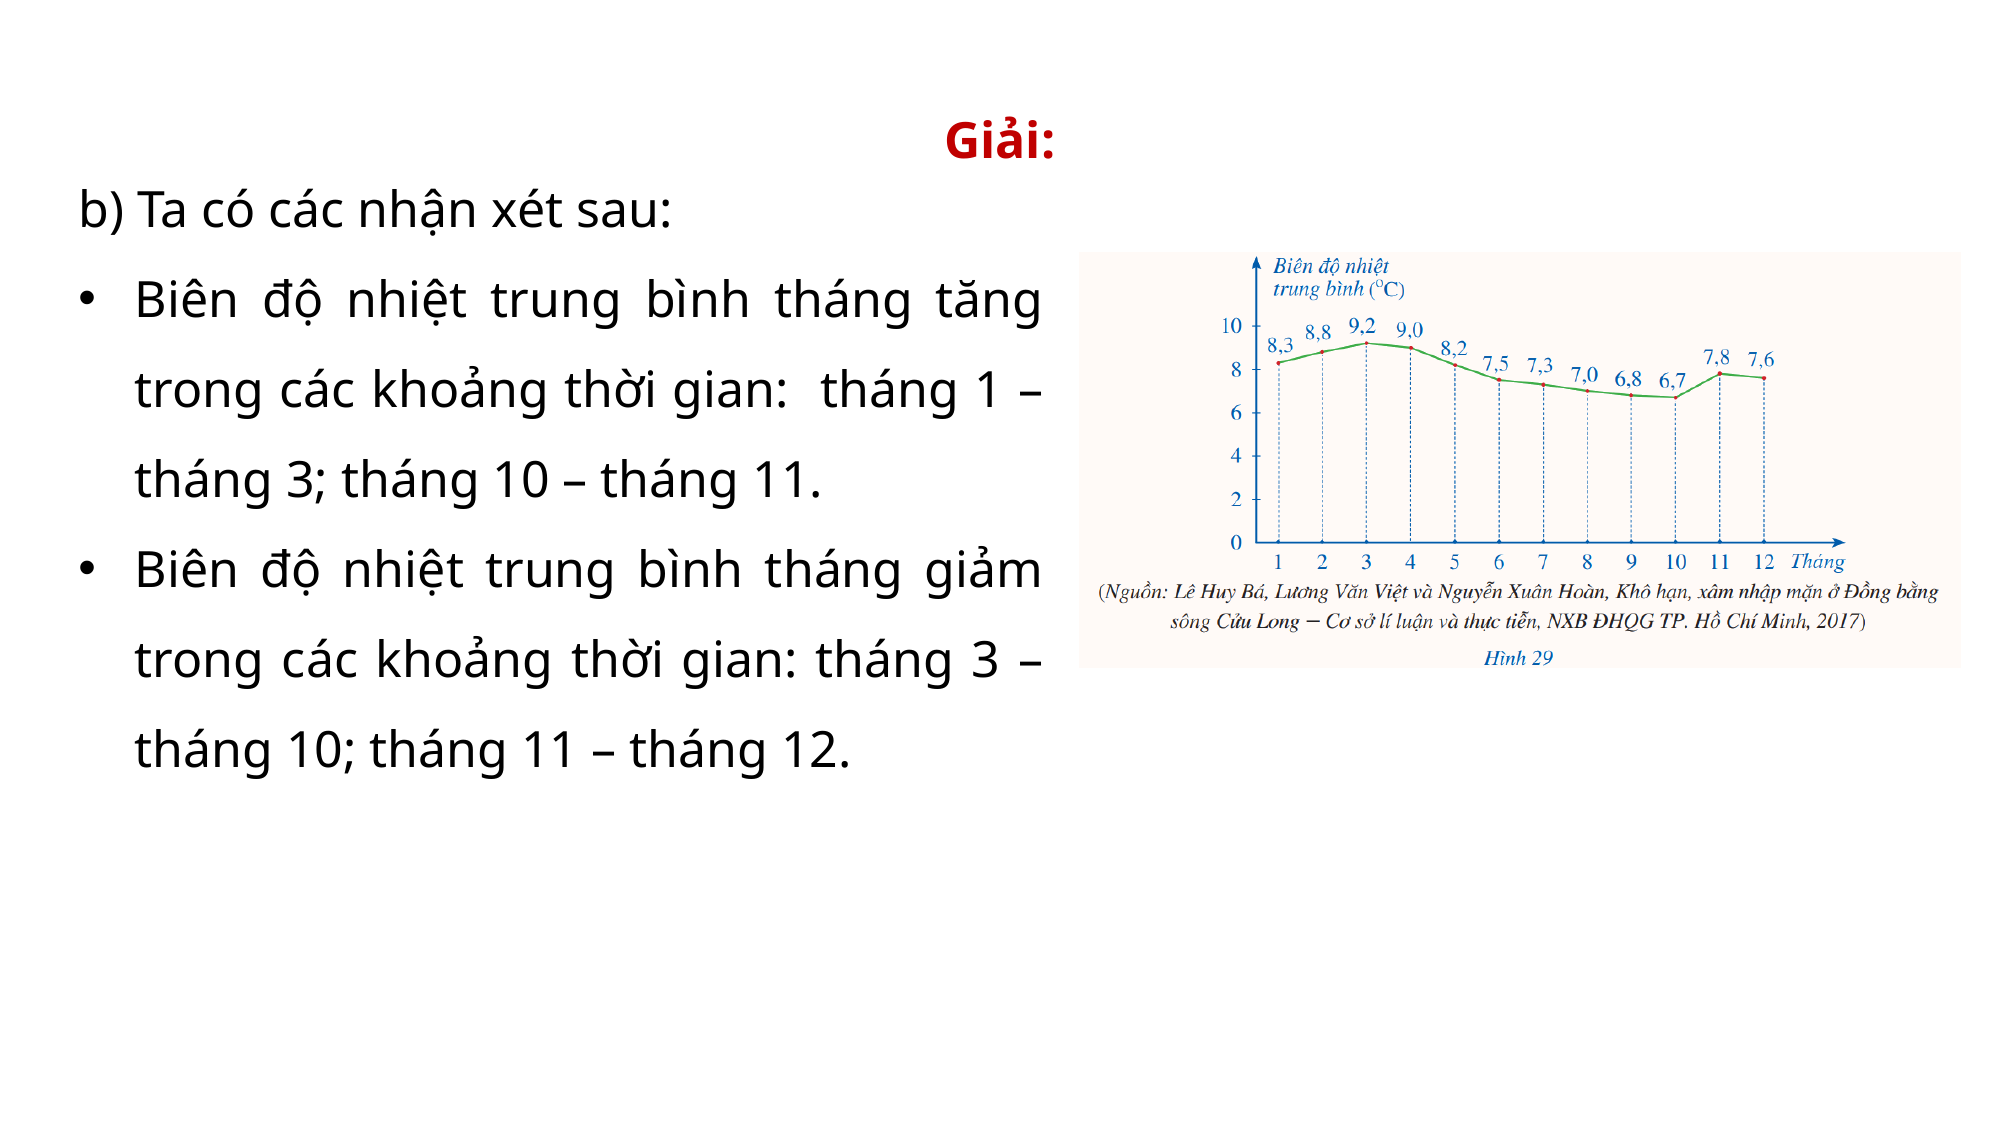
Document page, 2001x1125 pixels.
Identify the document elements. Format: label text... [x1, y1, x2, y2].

picture [1079, 252, 1961, 668]
text_box Giải: [920, 70, 1080, 176]
text_box b) Ta có các nhận xét sau: Biên độ nhiệt trung bình tháng tăng trong các khoảng thời gian: tháng 1 – tháng 3; tháng 10 – tháng 11. Biên độ nhiệt trung bình tháng giảm trong các khoảng thời gian: tháng 3 – tháng 10; tháng 11 – tháng 12. [63, 139, 1059, 785]
